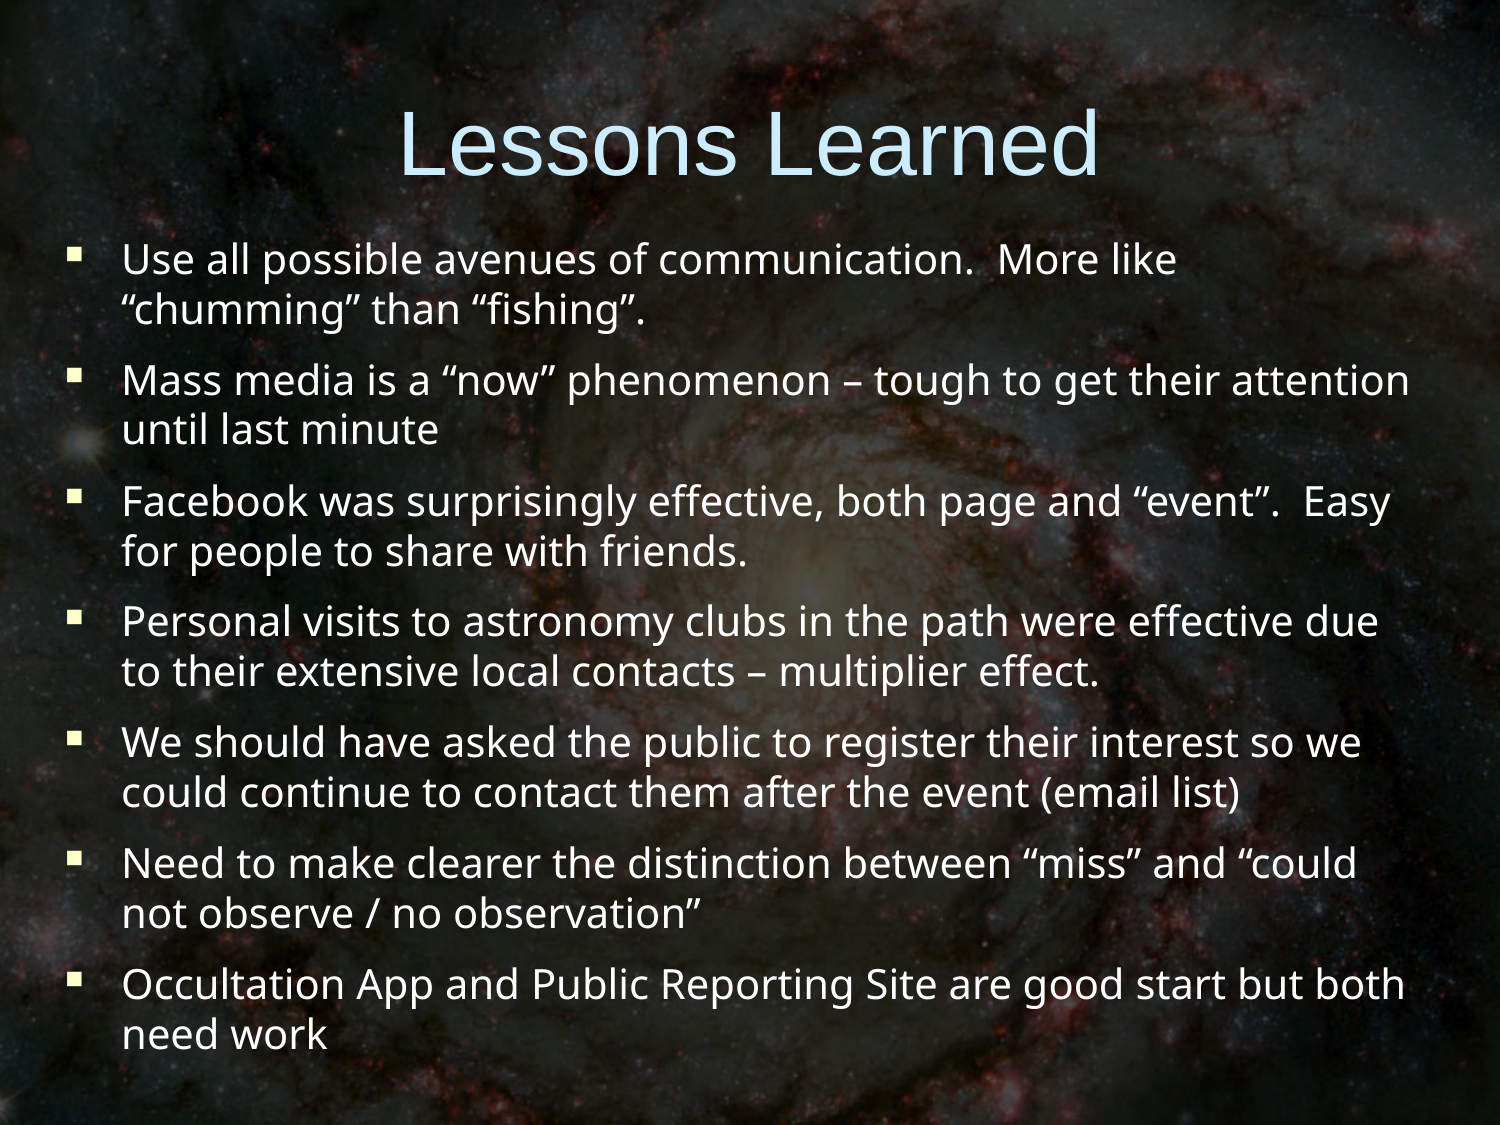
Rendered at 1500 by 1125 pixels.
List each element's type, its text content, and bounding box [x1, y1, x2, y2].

list Use all possible avenues of communication. More like “chumming” than “fishing”. Mass media is a “now” phenomenon – tough to get their attention until last minute Facebook was surprisingly effective, both page and “event”. Easy for people to share with friends. Personal visits to astronomy clubs in the path were effective due to their extensive local contacts – multiplier effect. We should have asked the public to register their interest so we could continue to contact them after the event (email list) Need to make clearer the distinction between “miss” and “could not observe / no observation” Occultation App and Public Reporting Site are good start but both need work [50, 224, 1438, 969]
picture [0, 0, 1500, 1125]
title Lessons Learned [75, 45, 1425, 224]
